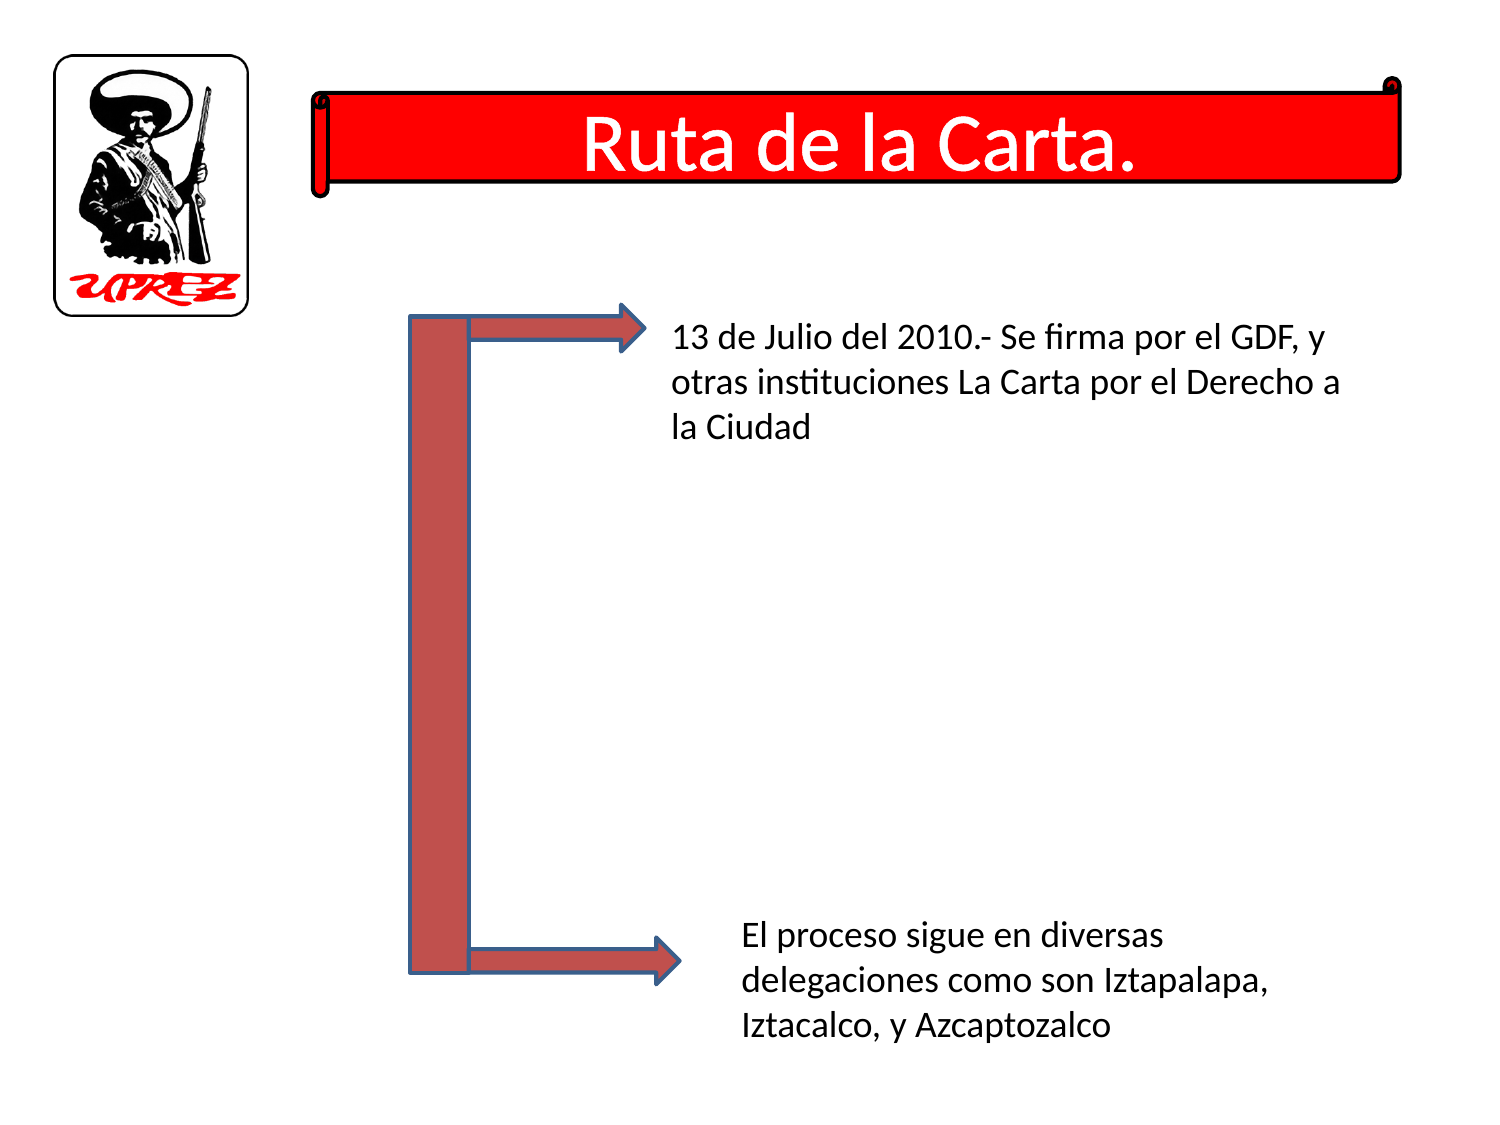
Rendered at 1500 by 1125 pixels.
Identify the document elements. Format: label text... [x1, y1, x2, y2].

picture [52, 54, 250, 317]
text_box [466, 302, 647, 354]
text_box [466, 935, 682, 987]
text_box Ruta de la Carta. [310, 76, 1402, 199]
text_box El proceso sigue en diversas delegaciones como son Iztapalapa, Iztacalco, y Azcaptozalco [726, 902, 1371, 1053]
text_box 13 de Julio del 2010.- Se firma por el GDF, y otras instituciones La Carta por el Derecho a la Ciudad [656, 304, 1372, 455]
text_box [408, 314, 471, 975]
